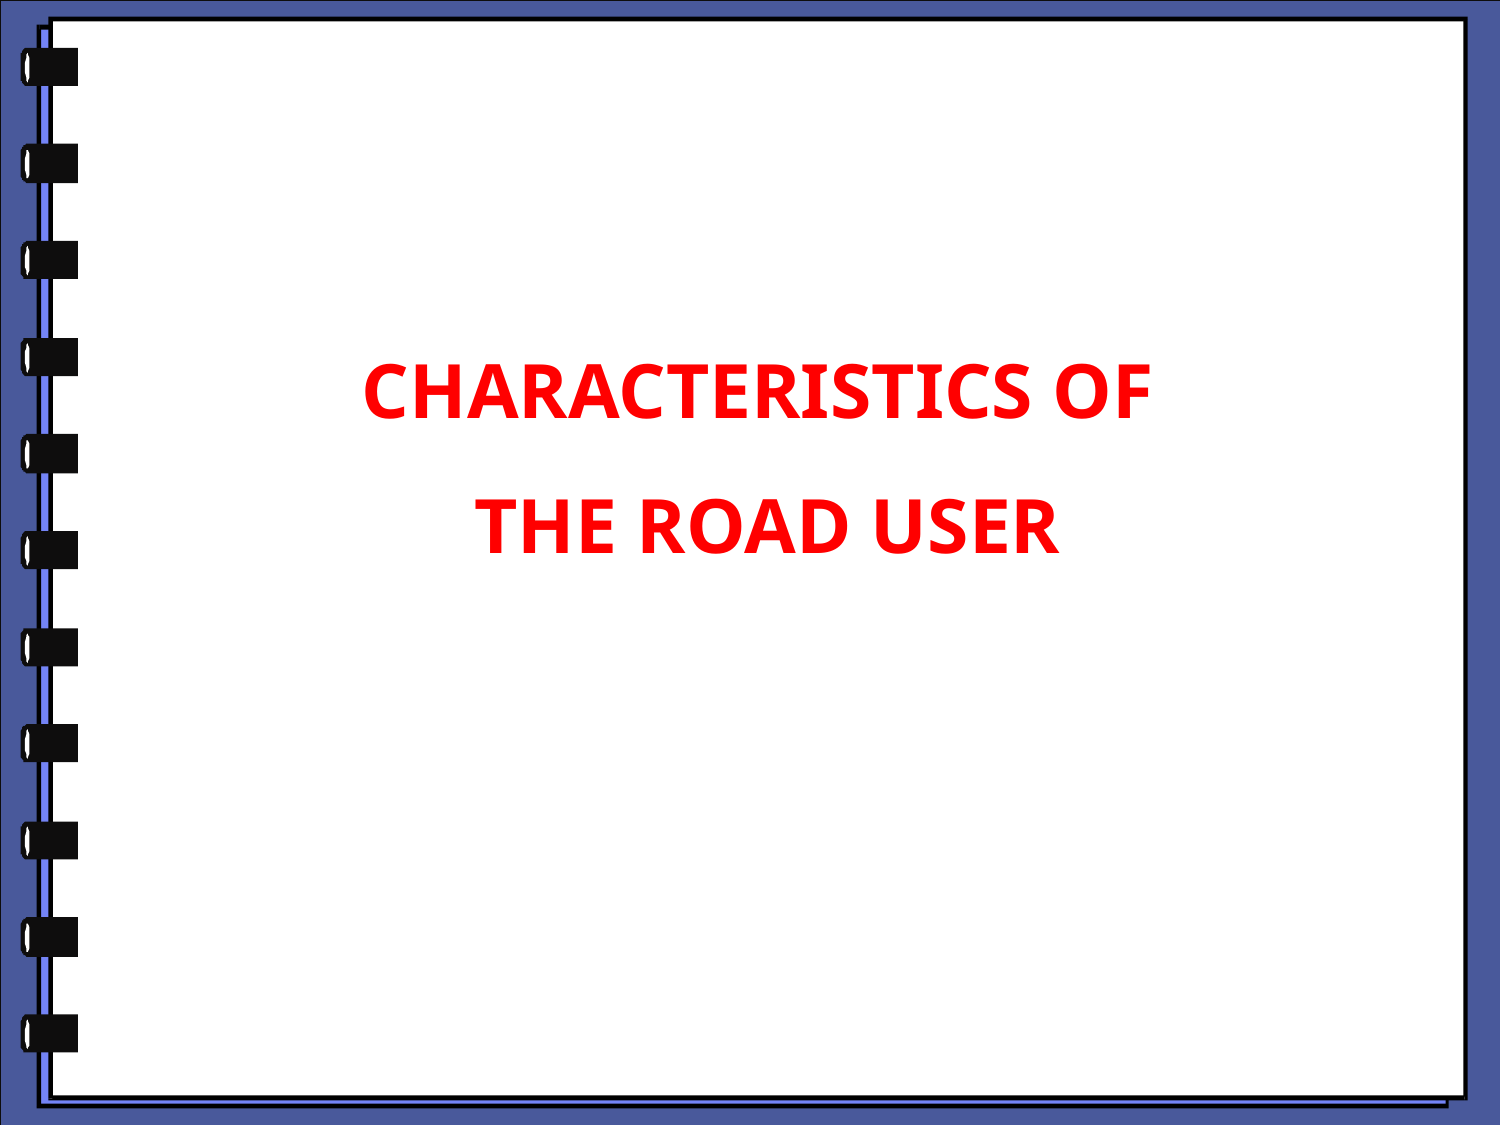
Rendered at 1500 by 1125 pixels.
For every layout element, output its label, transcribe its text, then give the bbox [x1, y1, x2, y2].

text_box CHARACTERISTICS OF THE ROAD USER [147, 290, 1388, 576]
